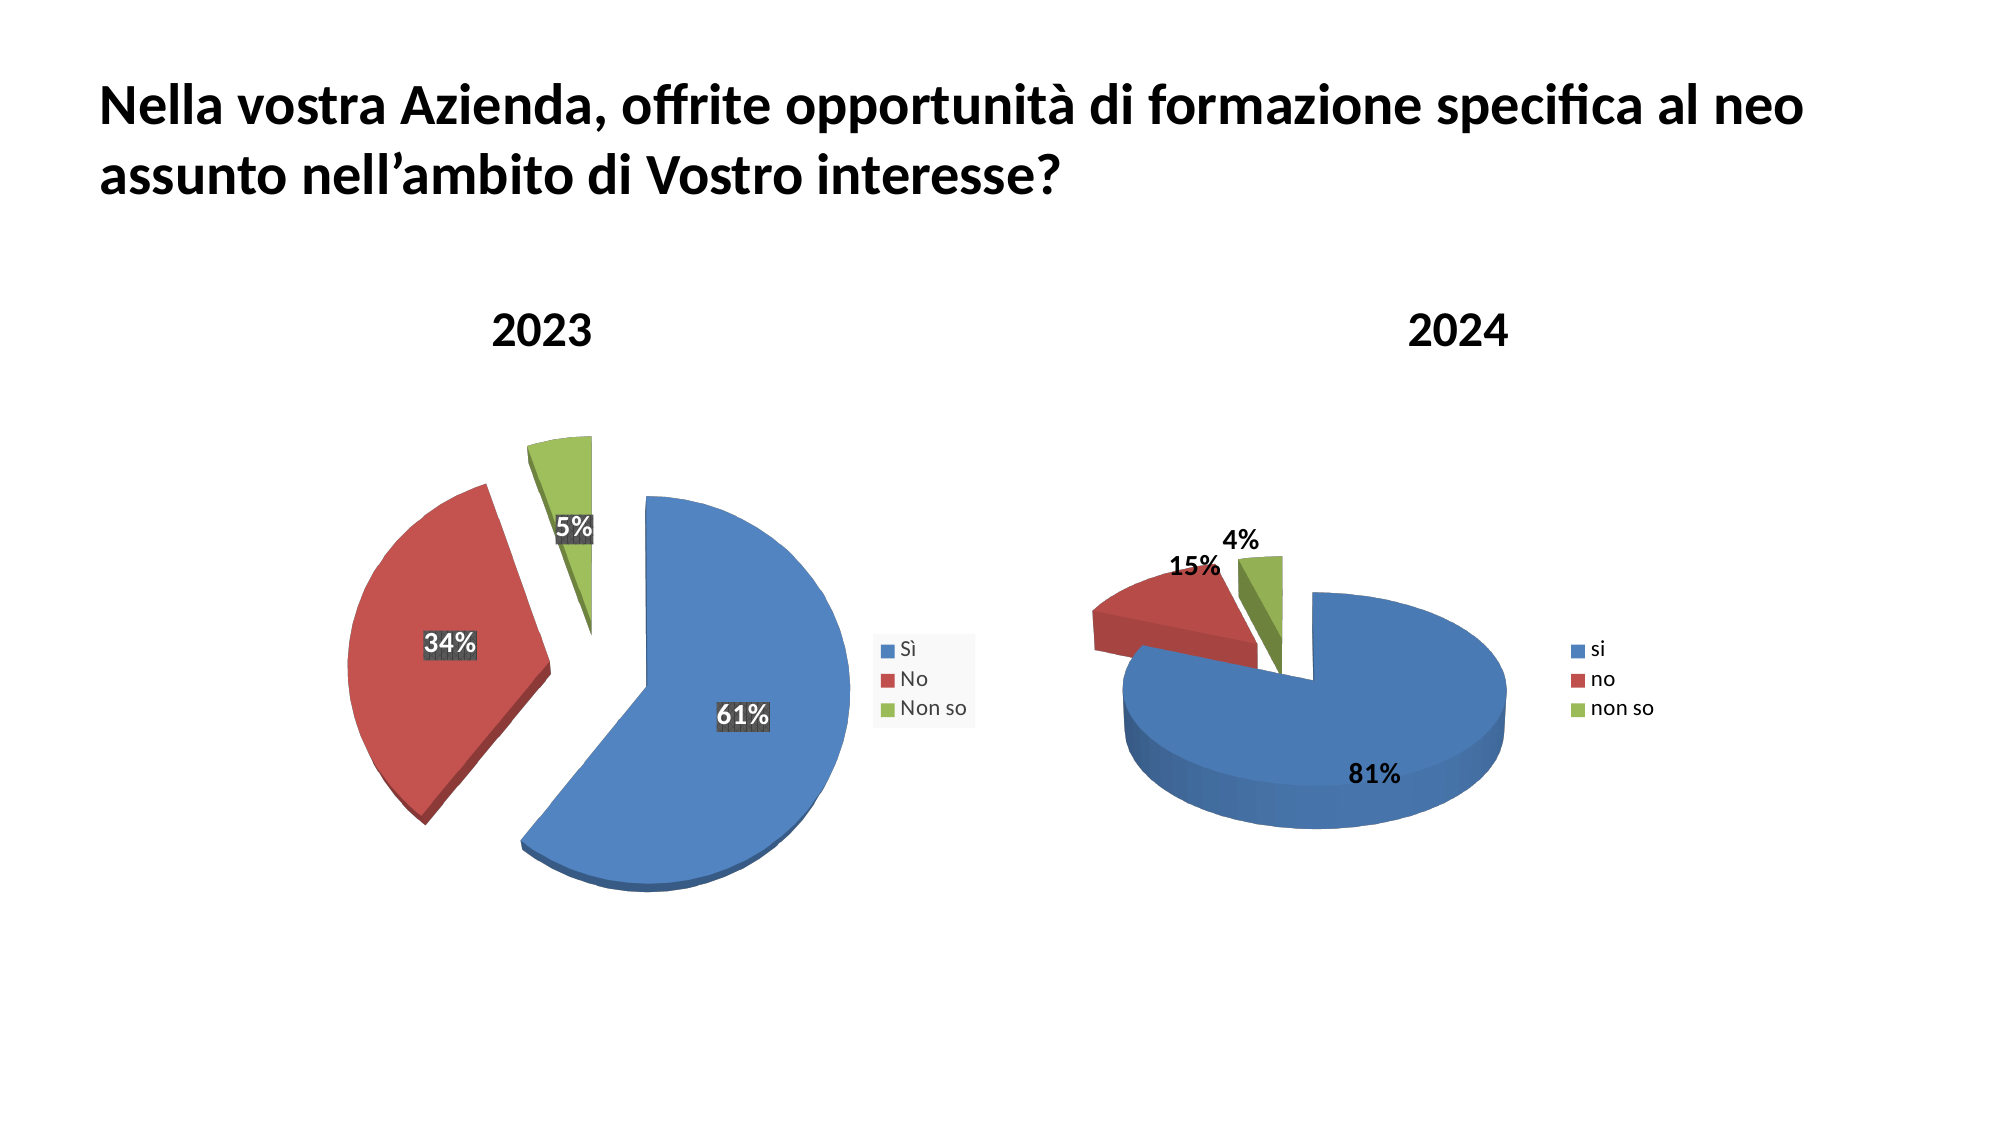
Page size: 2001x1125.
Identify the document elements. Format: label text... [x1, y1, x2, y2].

list 2023 [99, 296, 984, 357]
chart [324, 356, 988, 1006]
title Nella vostra Azienda, offrite opportunità di formazione specifica al neo assunto nell’ambito di Vostro interesse? [99, 66, 1921, 254]
list 2024 [1015, 296, 1900, 357]
chart [1011, 356, 1676, 1006]
